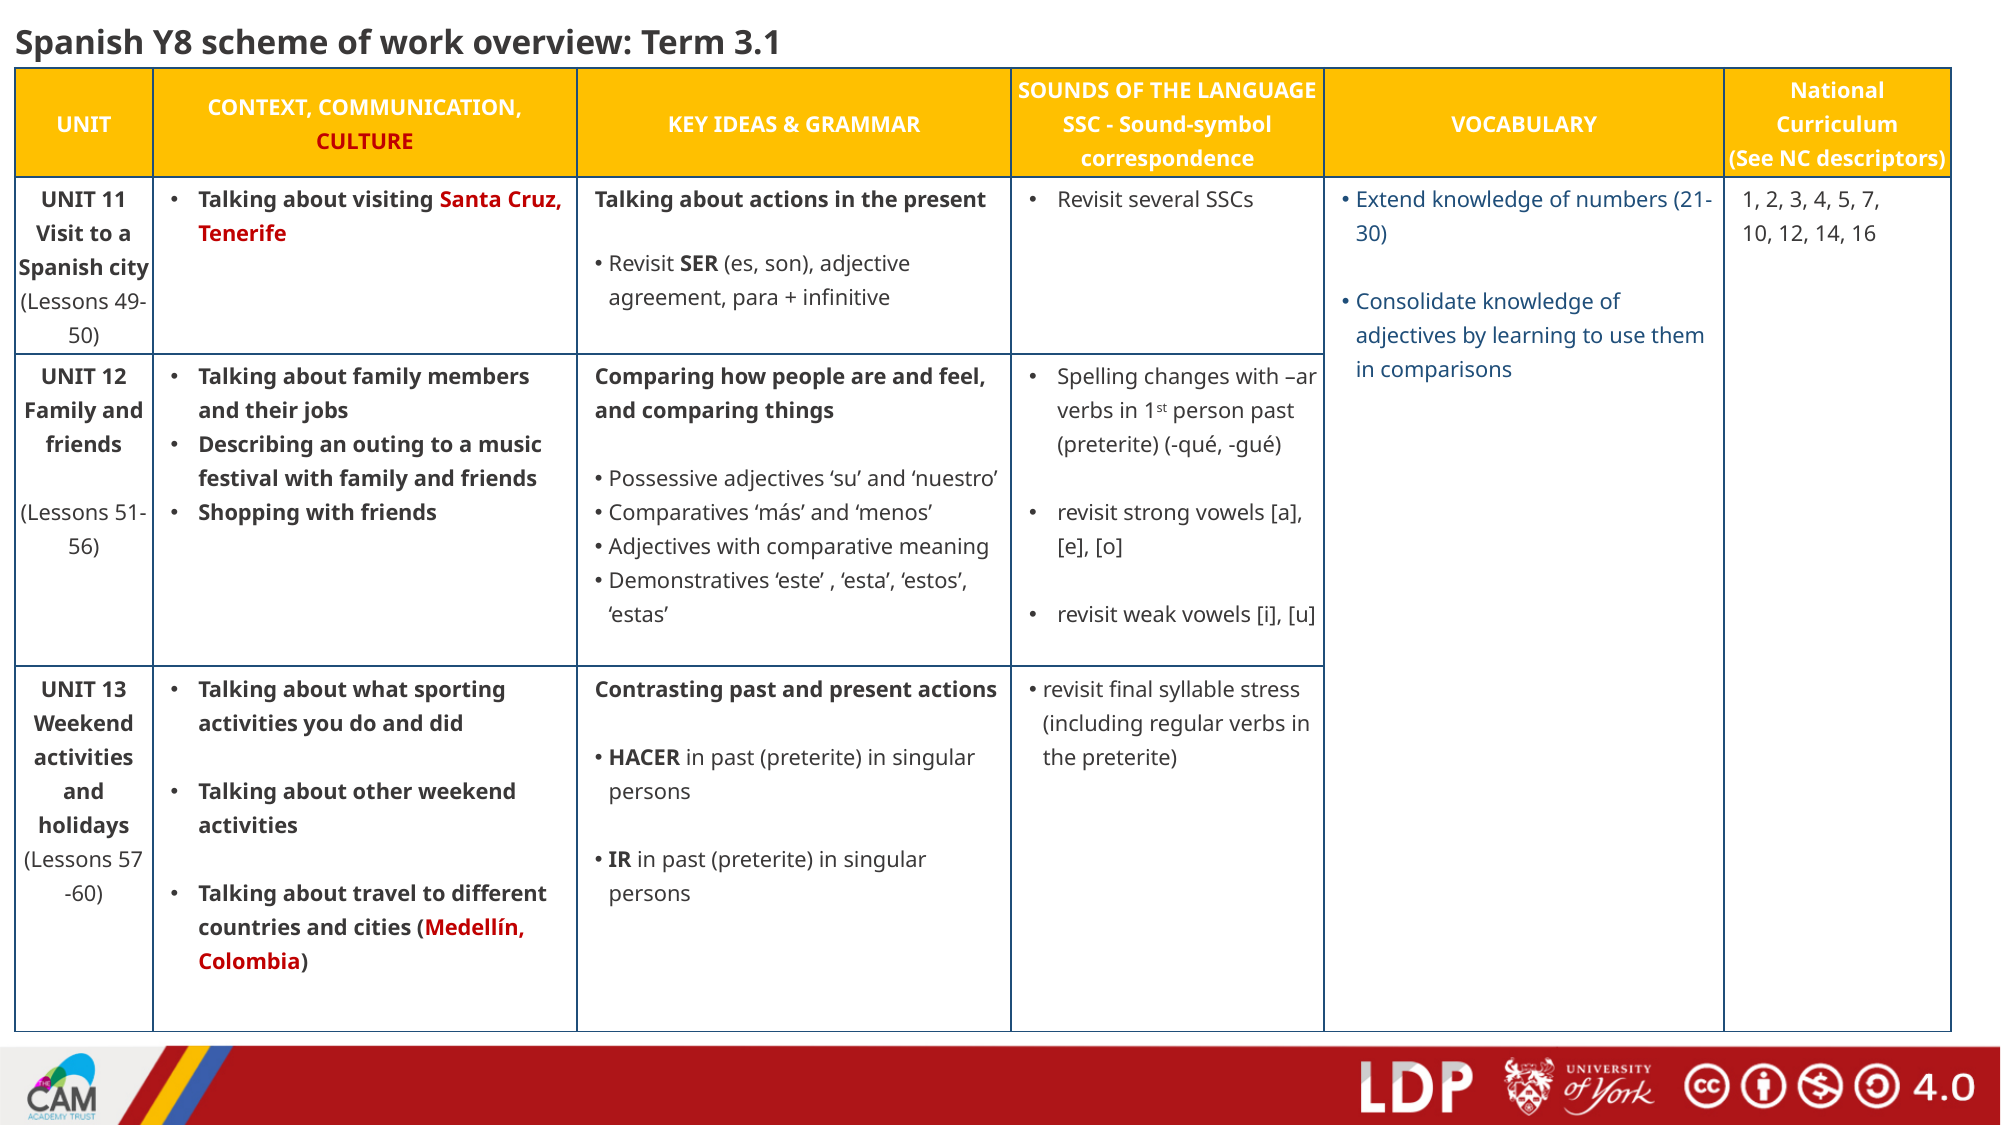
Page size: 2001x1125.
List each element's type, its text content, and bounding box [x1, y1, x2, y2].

table_cell UNIT 12 Family and friends (Lessons 51-56) [16, 355, 152, 665]
table_cell UNIT 13 Weekend activities and holidays (Lessons 57 -60) [16, 667, 152, 1031]
table_cell Revisit several SSCs [1012, 178, 1323, 353]
table_header CONTEXT, COMMUNICATION, CULTURE [154, 69, 576, 176]
table_header VOCABULARY [1325, 69, 1723, 176]
picture [0, 0, 2001, 1125]
table_cell UNIT 11 Visit to a Spanish city (Lessons 49-50) [16, 178, 152, 353]
table_header KEY IDEAS & GRAMMAR [578, 69, 1010, 176]
table_header National Curriculum (See NC descriptors) [1725, 69, 1950, 176]
table_cell Extend knowledge of numbers (21-30) Consolidate knowledge of adjectives by learning to use them in comparisons [1325, 178, 1723, 1031]
table_cell 1, 2, 3, 4, 5, 7, 10, 12, 14, 16 [1725, 178, 1950, 1031]
table_cell Spelling changes with –ar verbs in 1st person past (preterite) (-qué, -gué) revisit strong vowels [a], [e], [o] revisit weak vowels [i], [u] [1012, 355, 1323, 665]
table_cell Contrasting past and present actions HACER in past (preterite) in singular persons IR in past (preterite) in singular persons [578, 667, 1010, 1031]
table_cell Talking about actions in the present Revisit SER (es, son), adjective agreement, para + infinitive [578, 178, 1010, 353]
table_cell revisit final syllable stress (including regular verbs in the preterite) [1012, 667, 1323, 1031]
table_cell Talking about visiting Santa Cruz, Tenerife [154, 178, 576, 353]
table_cell Talking about what sporting activities you do and did Talking about other weekend activities Talking about travel to different countries and cities (Medellín, Colombia) [154, 667, 576, 1031]
table_cell Comparing how people are and feel, and comparing things Possessive adjectives ‘su’ and ‘nuestro’ Comparatives ‘más’ and ‘menos’ Adjectives with comparative meaning Demonstratives ‘este’ , ‘esta’, ‘estos’, ‘estas’ [578, 355, 1010, 665]
table_cell Talking about family members and their jobs Describing an outing to a music festival with family and friends Shopping with friends [154, 355, 576, 665]
table_header UNIT [16, 69, 152, 176]
table_header SOUNDS OF THE LANGUAGE SSC - Sound-symbol correspondence [1012, 69, 1323, 176]
title Spanish Y8 scheme of work overview: Term 3.1 [0, 0, 1725, 85]
